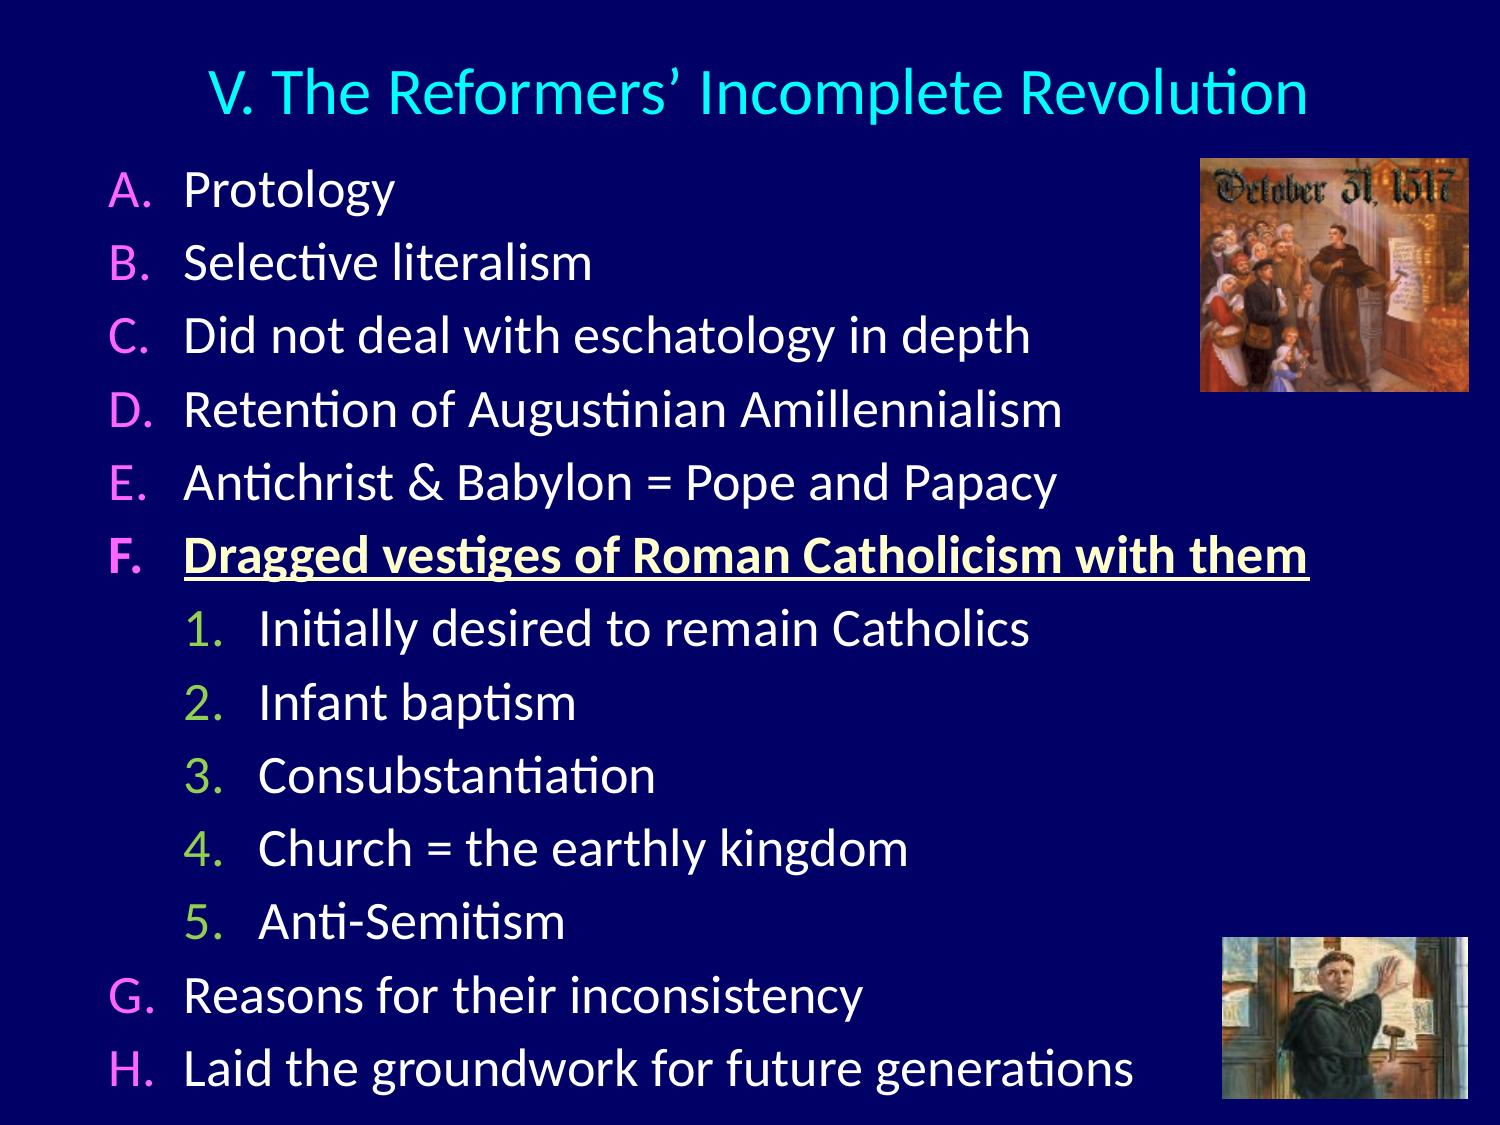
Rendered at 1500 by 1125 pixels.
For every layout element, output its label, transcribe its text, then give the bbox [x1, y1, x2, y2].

title V. The Reformers’ Incomplete Revolution [18, 37, 1500, 138]
picture [1221, 937, 1469, 1099]
picture [1200, 158, 1469, 392]
list Protology Selective literalism Did not deal with eschatology in depth Retention of Augustinian Amillennialism Antichrist & Babylon = Pope and Papacy Dragged vestiges of Roman Catholicism with them Initially desired to remain Catholics Infant baptism Consubstantiation Church = the earthly kingdom Anti-Semitism Reasons for their inconsistency Laid the groundwork for future generations [93, 145, 1407, 1113]
